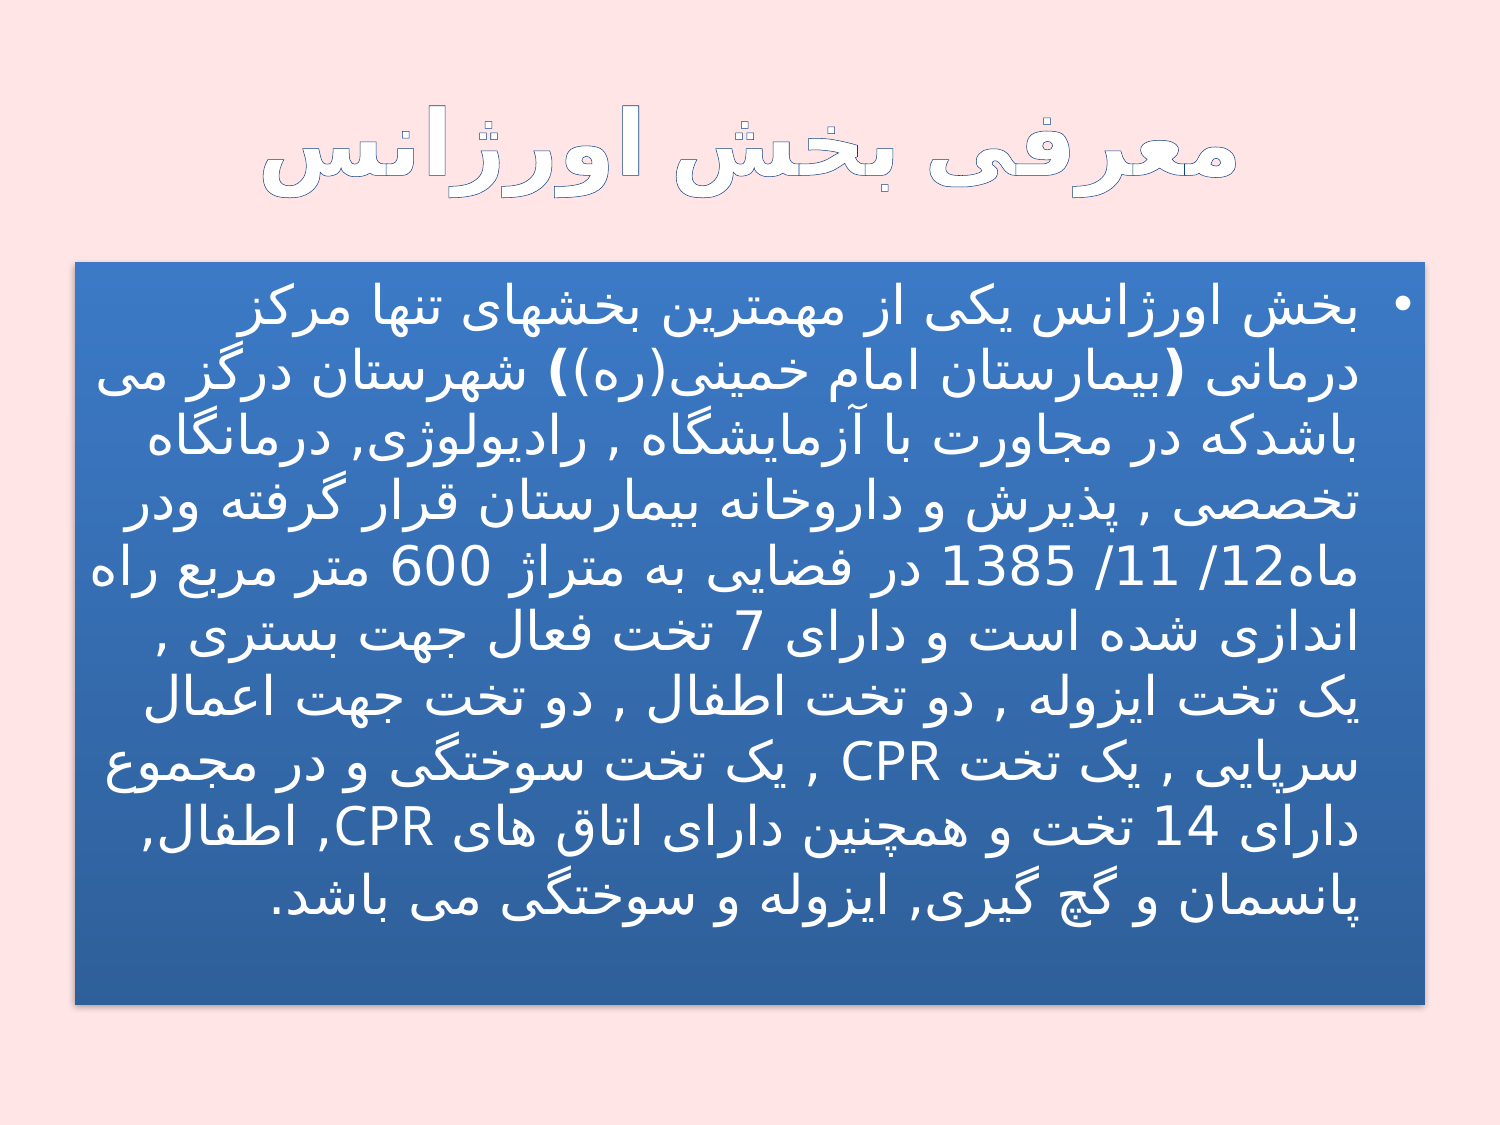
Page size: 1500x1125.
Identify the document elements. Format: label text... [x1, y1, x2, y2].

title معرفی بخش اورژانس [75, 45, 1425, 233]
list بخش اورژانس یکی از مهمترین بخشهای تنها مرکز درمانی (بیمارستان امام خمینی(ره)) شهرستان درگز می باشدکه در مجاورت با آزمایشگاه , رادیولوژی, درمانگاه تخصصی , پذیرش و داروخانه بیمارستان قرار گرفته ودر ماه12/ 11/ 1385 در فضایی به متراژ 600 متر مربع راه اندازی شده است و دارای 7 تخت فعال جهت بستری , یک تخت ایزوله , دو تخت اطفال , دو تخت جهت اعمال سرپایی , یک تخت CPR , یک تخت سوختگی و در مجموع دارای 14 تخت و همچنین دارای اتاق های CPR, اطفال, پانسمان و گچ گیری, ایزوله و سوختگی می باشد. [75, 262, 1425, 1005]
